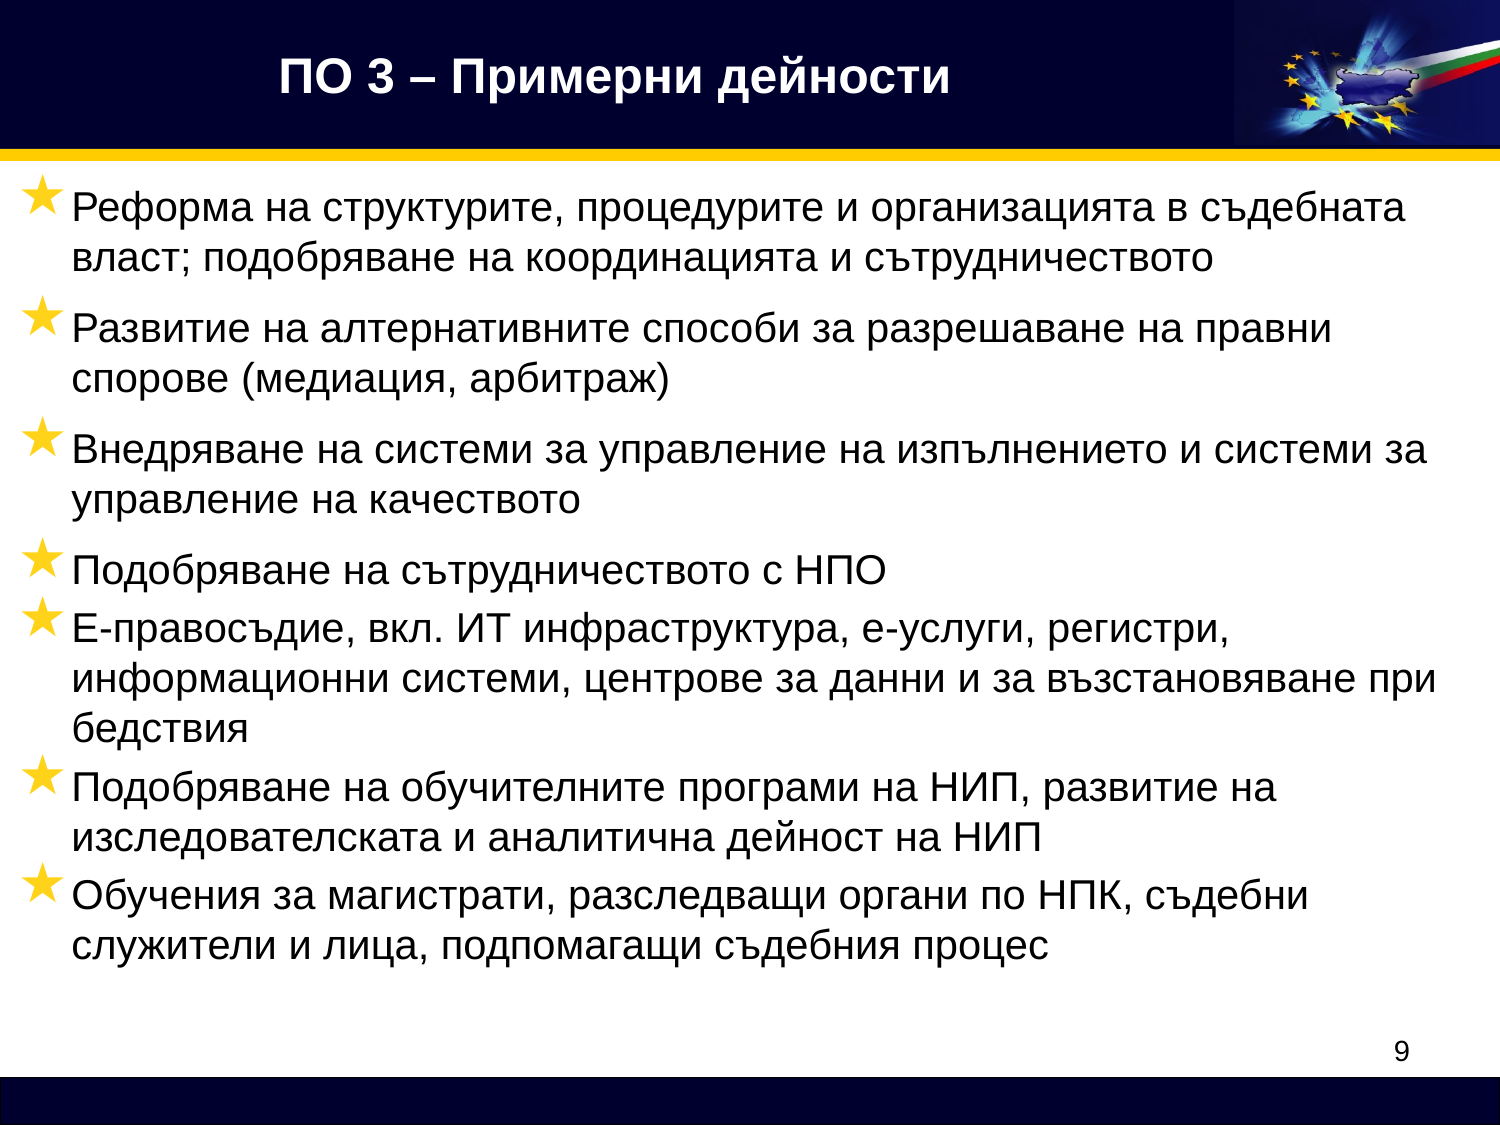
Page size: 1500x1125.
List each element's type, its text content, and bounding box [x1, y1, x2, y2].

list Реформа на структурите, процедурите и организацията в съдебната власт; подобряване на координацията и сътрудничеството Развитие на алтернативните способи за разрешаване на правни спорове (медиация, арбитраж) Внедряване на системи за управление на изпълнението и системи за управление на качеството Подобряване на сътрудничеството с НПО Е-правосъдие, вкл. ИТ инфраструктура, е-услуги, регистри, информационни системи, центрове за данни и за възстановяване при бедствия Подобряване на обучителните програми на НИП, развитие на изследователската и аналитична дейност на НИП Обучения за магистрати, разследващи органи по НПК, съдебни служители и лица, подпомагащи съдебния процес [0, 172, 1471, 1059]
title ПО 3 – Примерни дейности [17, 9, 1213, 138]
slide_number 9 [1074, 1024, 1425, 1103]
picture [1234, 0, 1500, 145]
